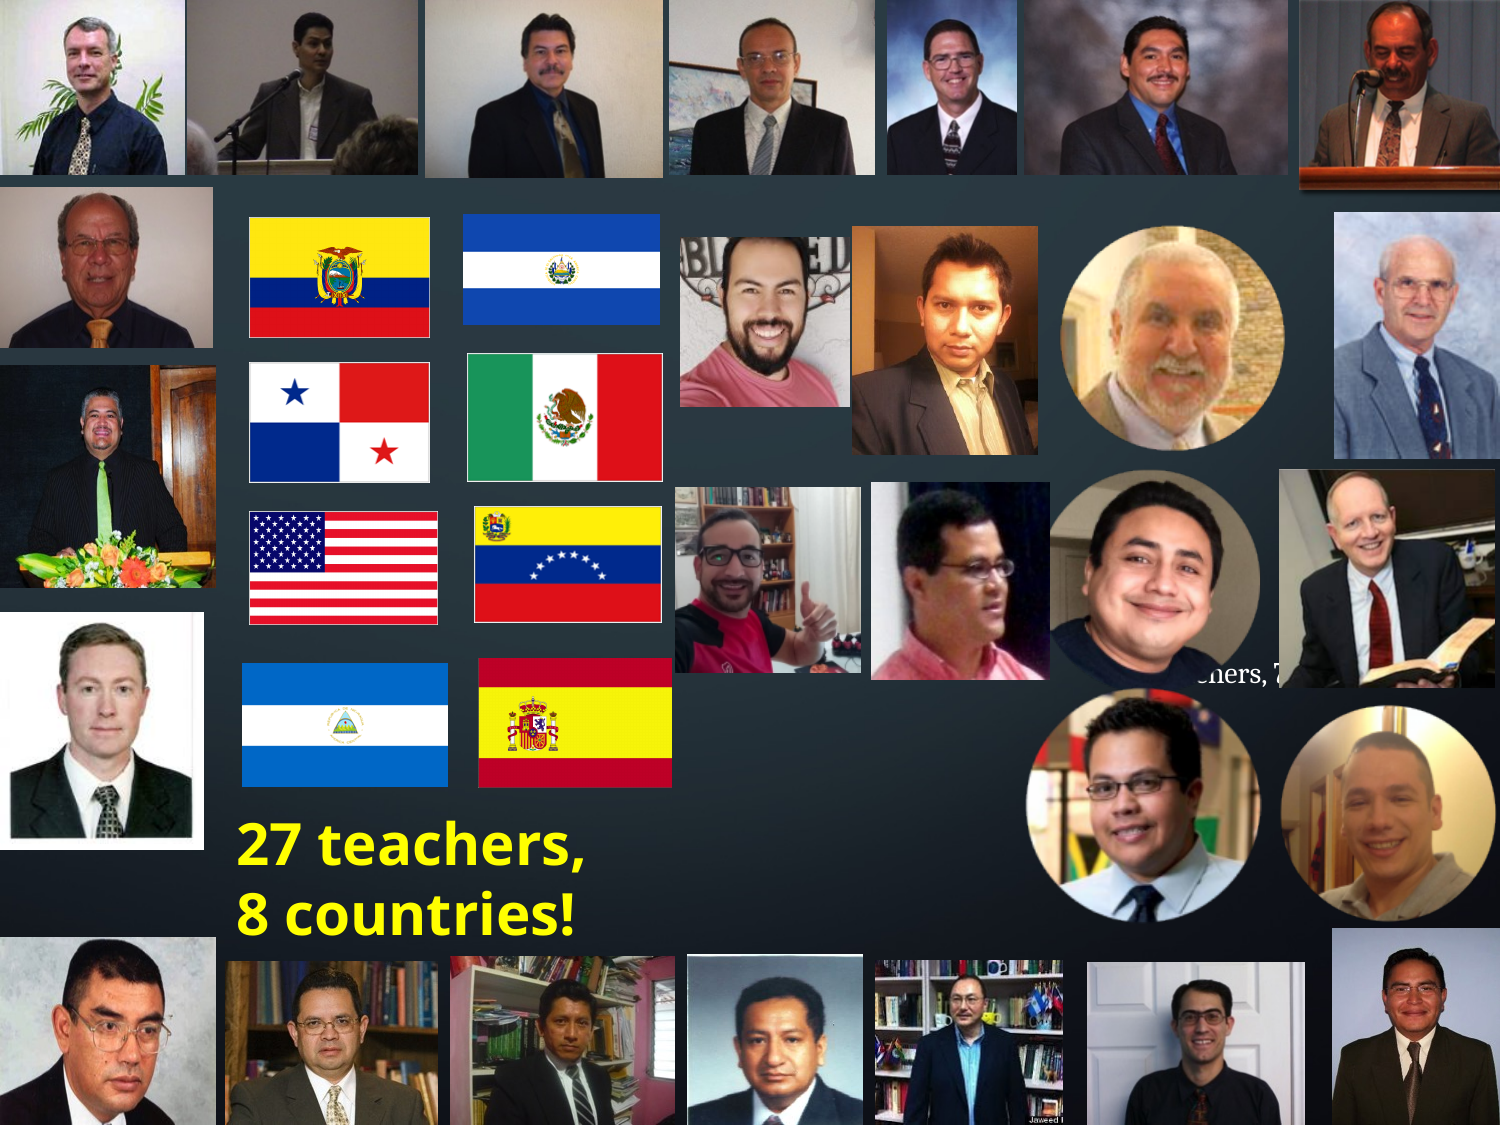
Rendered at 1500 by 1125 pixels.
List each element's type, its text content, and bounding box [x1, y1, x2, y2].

text_box 27 teachers, 8 countries! [221, 799, 618, 955]
picture [0, 0, 1500, 1125]
picture [1279, 469, 1495, 688]
list 25 teachers, 7 countries [963, 340, 1500, 701]
